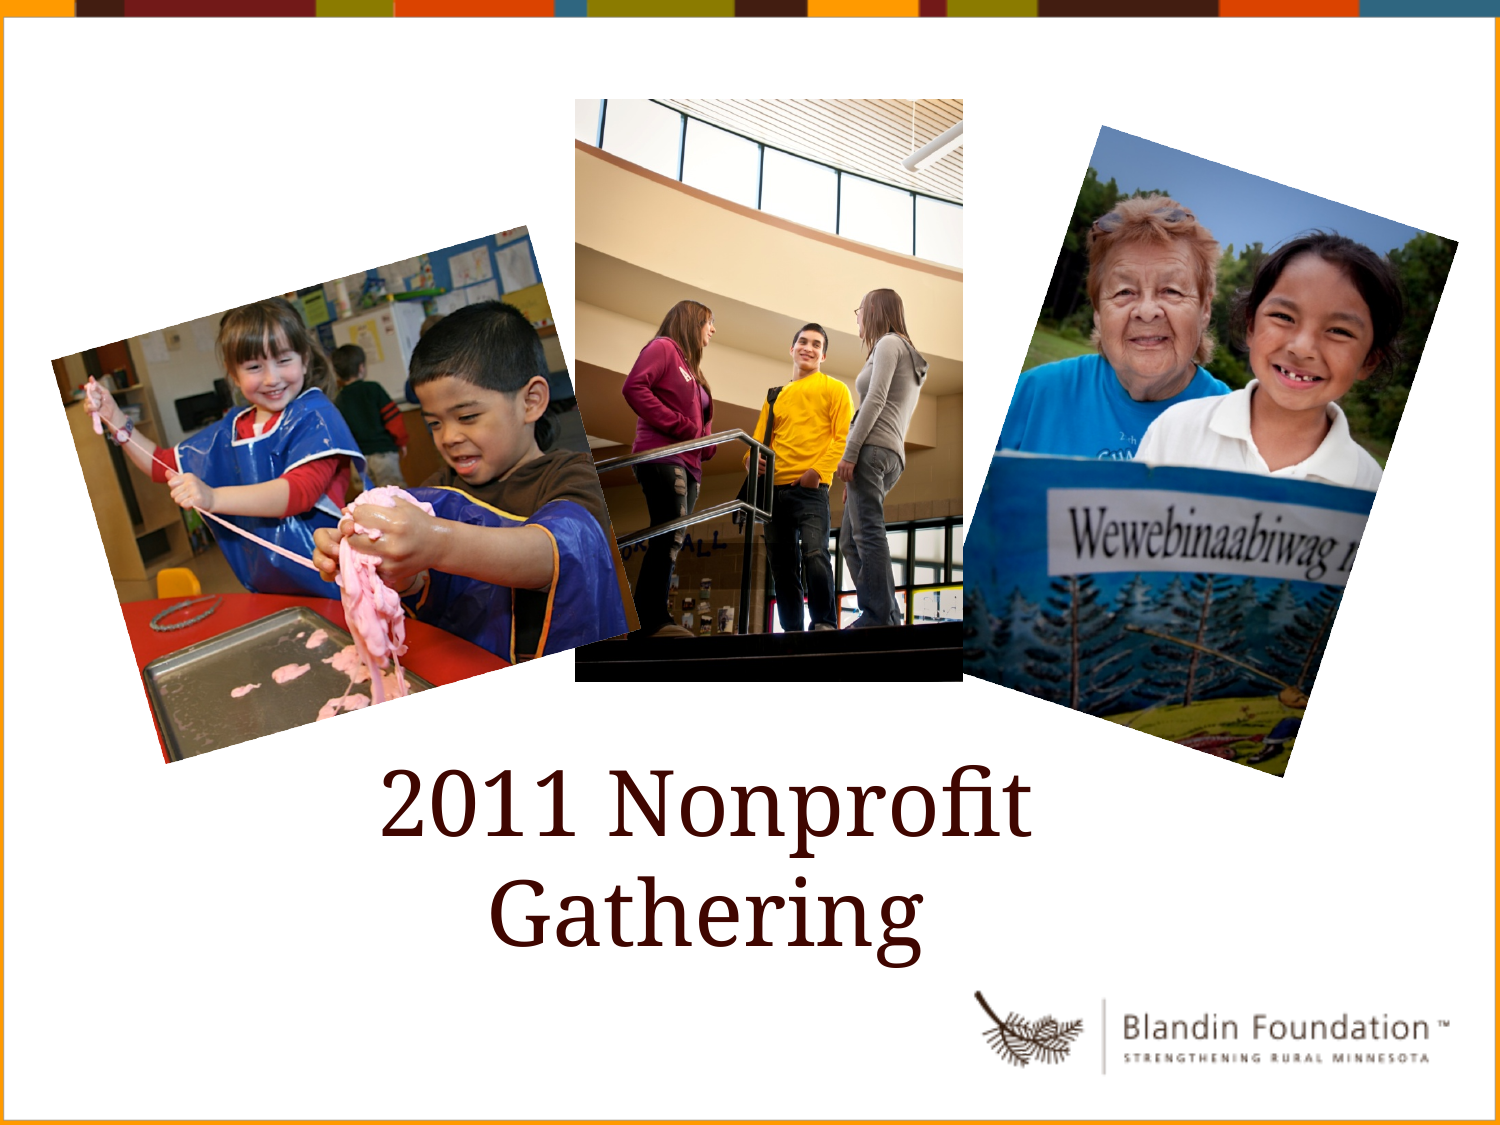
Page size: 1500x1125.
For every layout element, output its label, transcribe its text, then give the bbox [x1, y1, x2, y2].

subtitle 2011 Nonprofit Gathering [149, 737, 1262, 990]
picture [0, 0, 1500, 1125]
